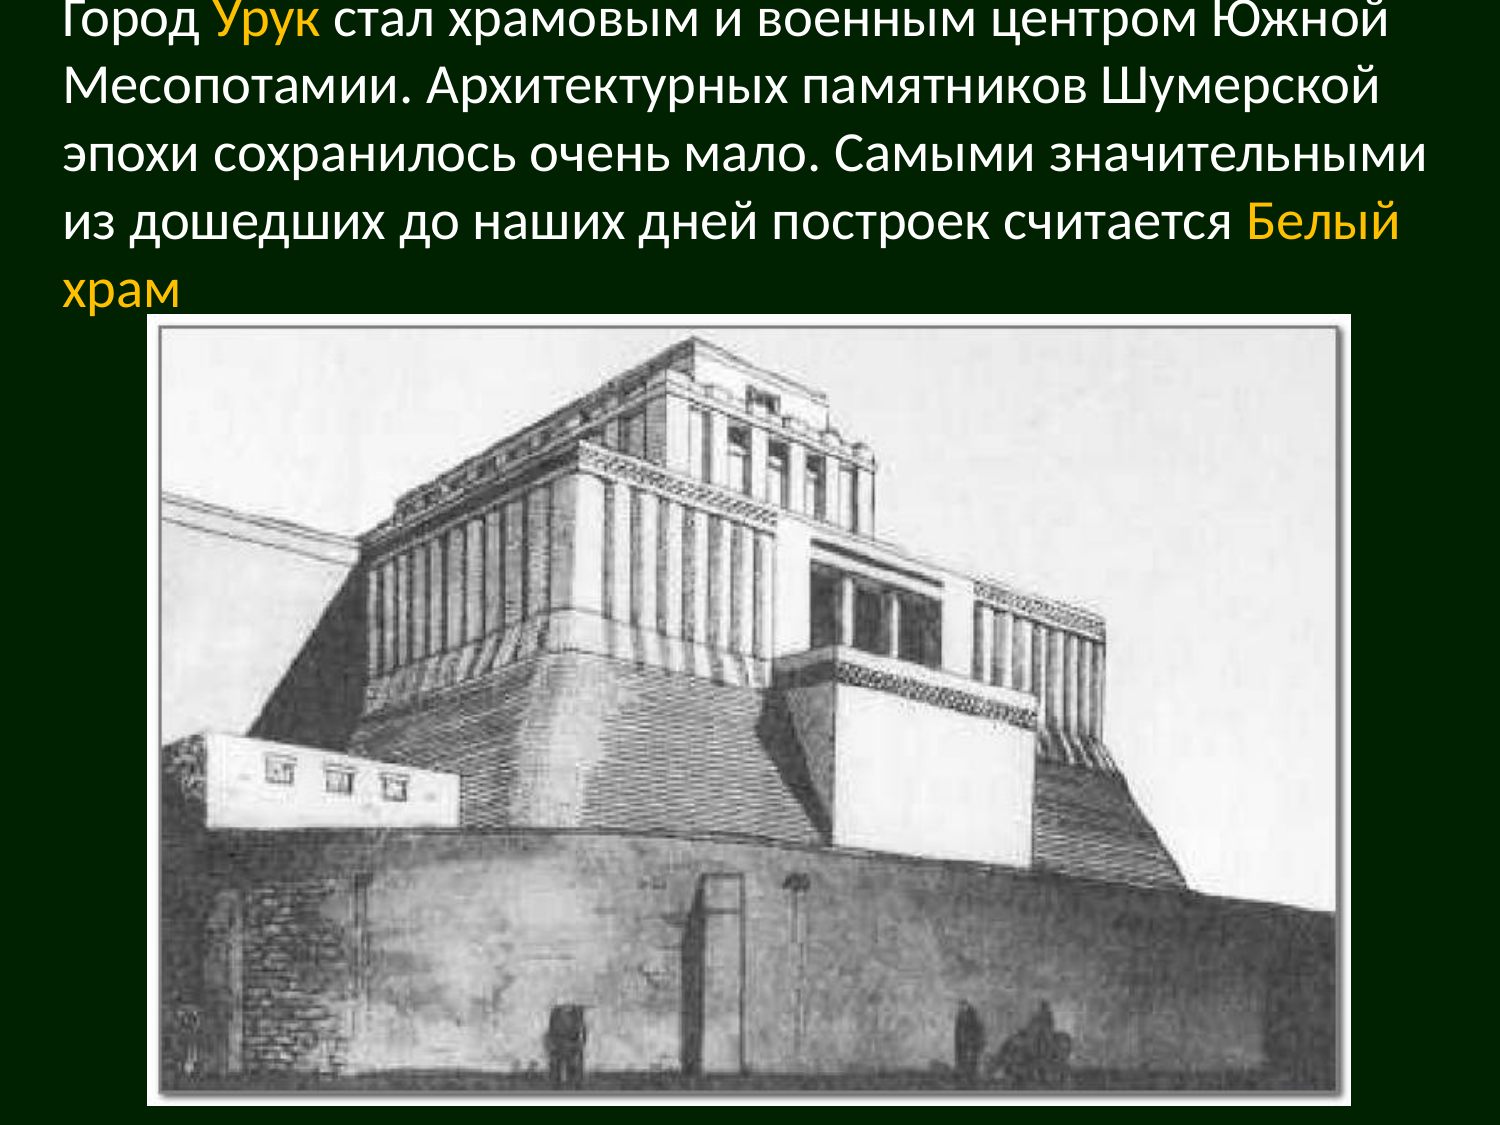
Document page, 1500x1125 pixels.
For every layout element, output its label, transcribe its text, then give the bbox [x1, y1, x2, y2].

title Город Урук стал храмовым и военным центром Южной Месопотамии. Архитектурных памятников Шумерской эпохи сохранилось очень мало. Самыми значительными из дошедших до наших дней построек считается Белый храм [47, 0, 1500, 327]
picture [147, 314, 1351, 1106]
